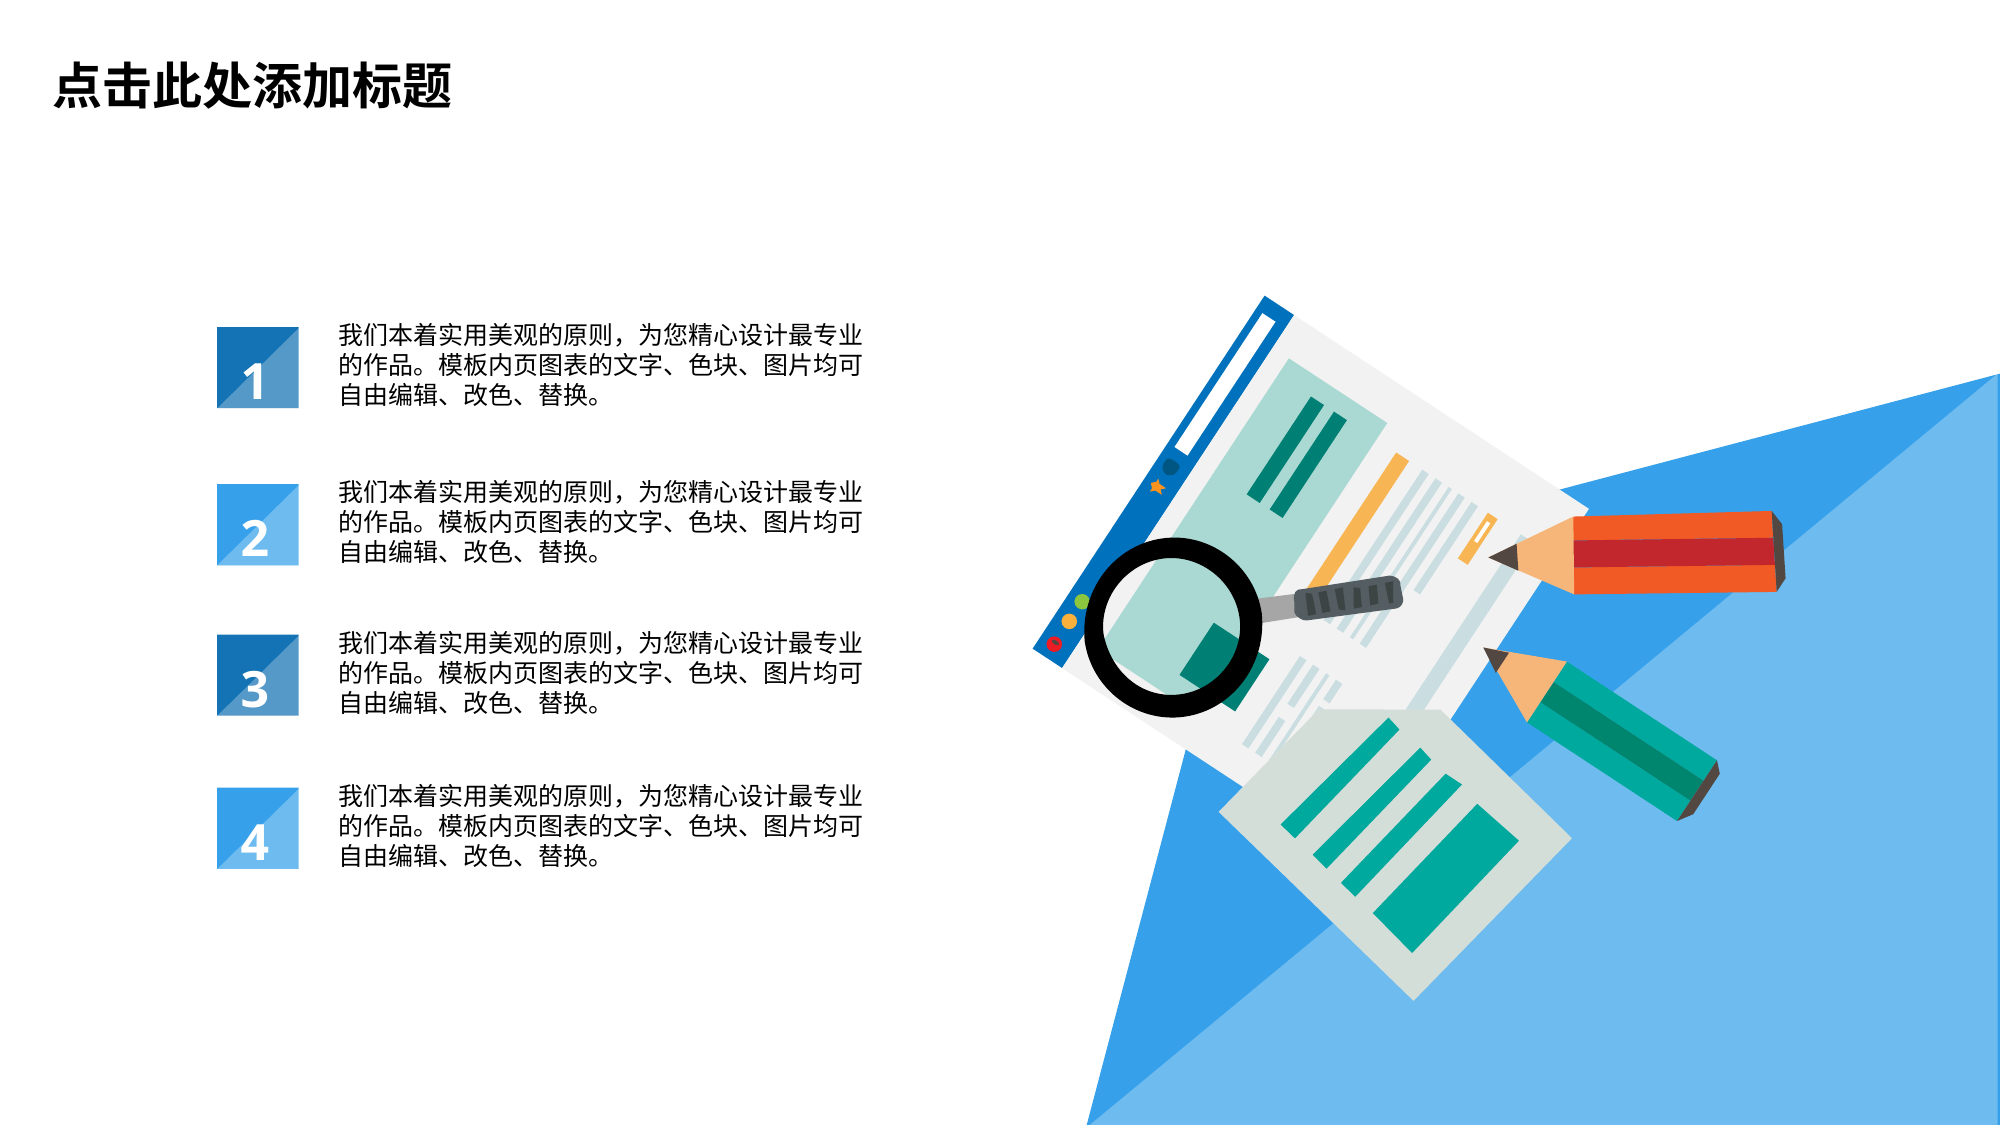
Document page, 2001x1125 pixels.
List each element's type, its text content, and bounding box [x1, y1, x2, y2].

text_box [1088, 371, 1999, 1125]
text_box 我们本着实用美观的原则，为您精心设计最专业的作品。模板内页图表的文字、色块、图片均可自由编辑、改色、替换。 [323, 469, 879, 575]
text_box [1085, 965, 1280, 1125]
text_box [217, 312, 299, 409]
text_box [217, 773, 299, 869]
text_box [217, 620, 299, 716]
text_box 我们本着实用美观的原则，为您精心设计最专业的作品。模板内页图表的文字、色块、图片均可自由编辑、改色、替换。 [323, 620, 879, 725]
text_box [217, 469, 299, 566]
text_box 我们本着实用美观的原则，为您精心设计最专业的作品。模板内页图表的文字、色块、图片均可自由编辑、改色、替换。 [323, 773, 879, 878]
text_box [1724, 373, 1995, 548]
text_box 我们本着实用美观的原则，为您精心设计最专业的作品。模板内页图表的文字、色块、图片均可自由编辑、改色、替换。 [323, 312, 879, 418]
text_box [1117, 321, 1724, 965]
text_box 点击此处添加标题 [38, 47, 484, 123]
